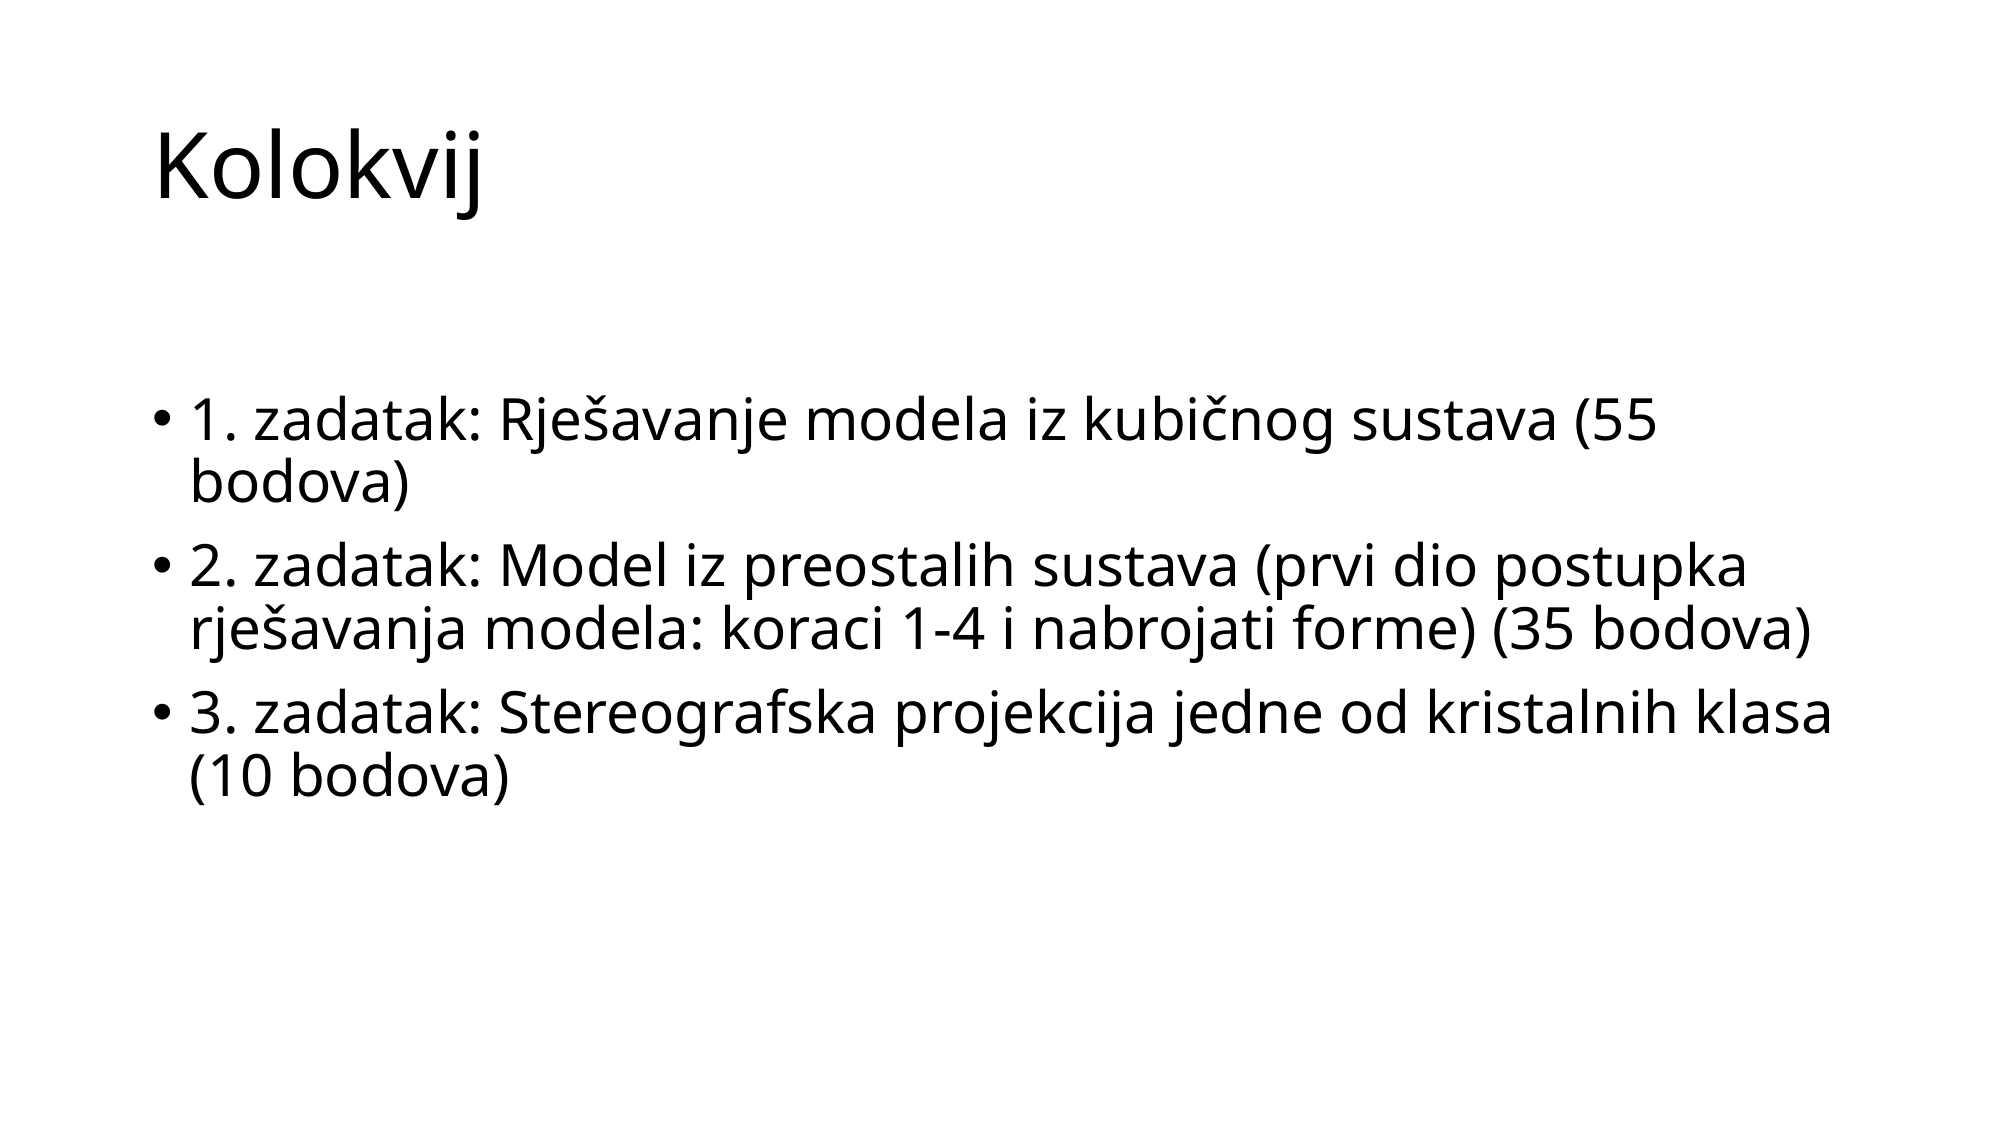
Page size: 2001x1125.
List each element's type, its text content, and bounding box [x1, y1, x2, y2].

title Kolokvij [137, 59, 1863, 278]
list 1. zadatak: Rješavanje modela iz kubičnog sustava (55 bodova) 2. zadatak: Model iz preostalih sustava (prvi dio postupka rješavanja modela: koraci 1-4 i nabrojati forme) (35 bodova) 3. zadatak: Stereografska projekcija jedne od kristalnih klasa (10 bodova) [137, 382, 1863, 1014]
